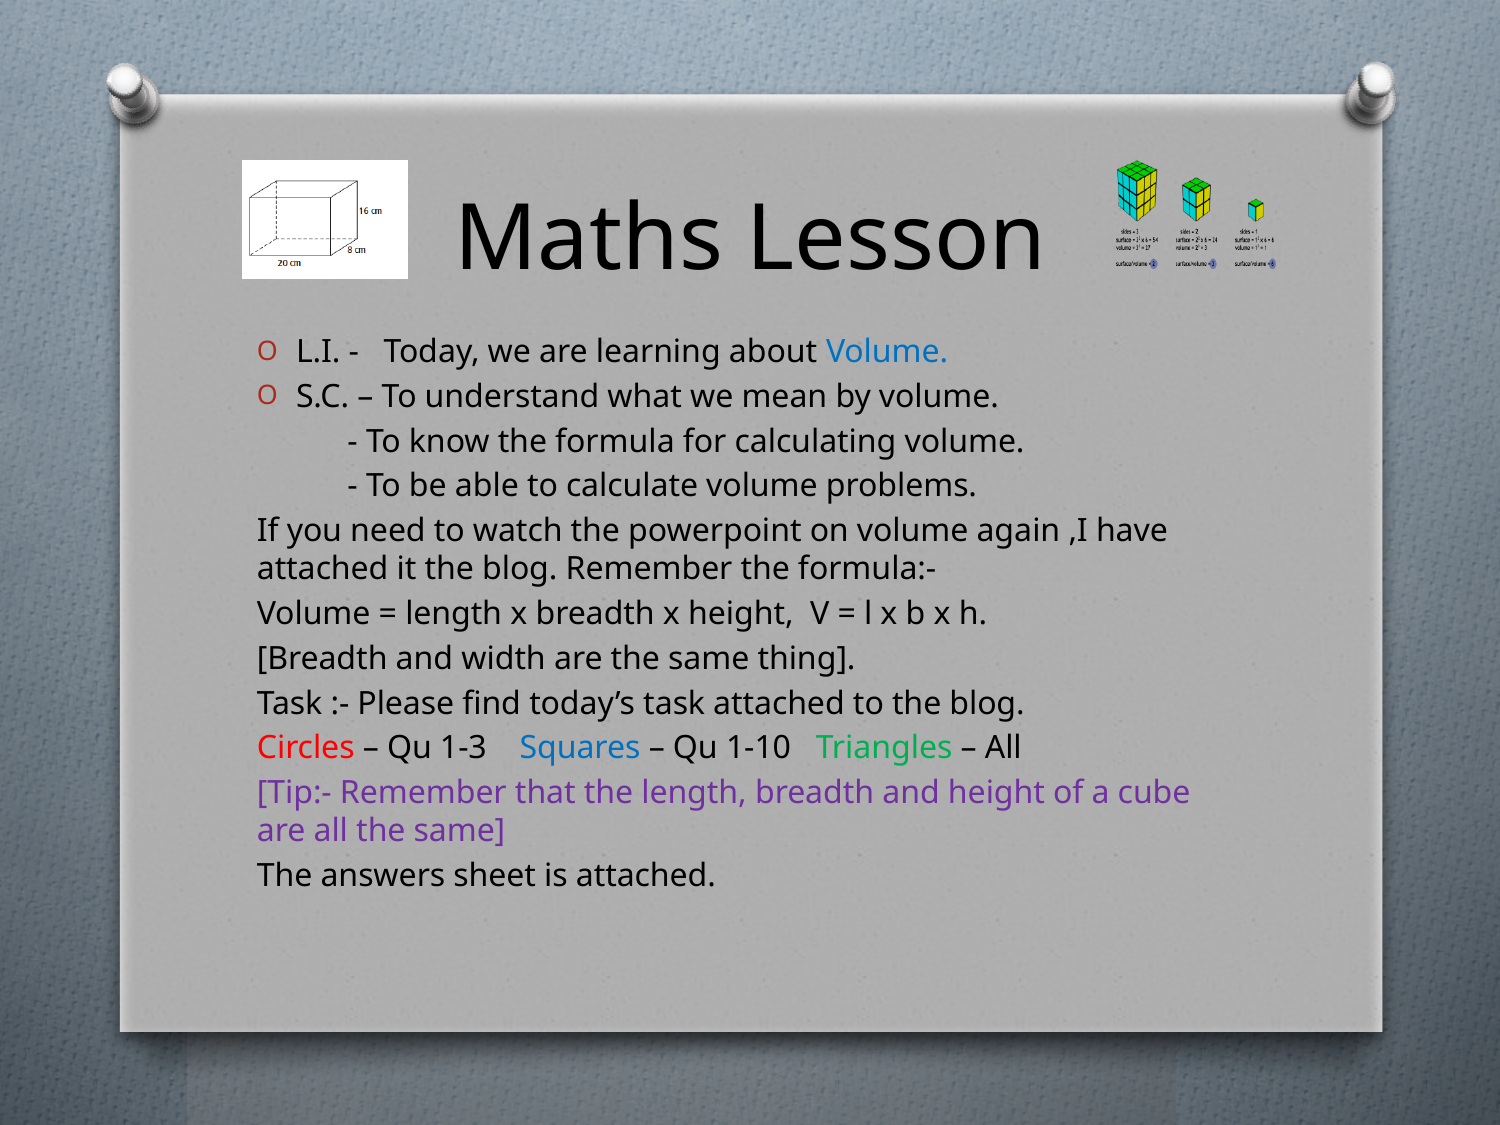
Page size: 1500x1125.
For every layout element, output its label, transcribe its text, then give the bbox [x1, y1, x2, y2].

picture [241, 160, 408, 280]
picture [75, 29, 198, 153]
title Maths Lesson [179, 134, 1323, 332]
picture [1317, 35, 1439, 156]
list L.I. - Today, we are learning about Volume. S.C. – To understand what we mean by volume. - To know the formula for calculating volume. - To be able to calculate volume problems. If you need to watch the powerpoint on volume again ,I have attached it the blog. Remember the formula:- Volume = length x breadth x height, V = l x b x h. [Breadth and width are the same thing]. Task :- Please find today’s task attached to the blog. Circles – Qu 1-3 Squares – Qu 1-10 Triangles – All [Tip:- Remember that the length, breadth and height of a cube are all the same] The answers sheet is attached. [241, 323, 1259, 906]
picture [1115, 160, 1276, 269]
